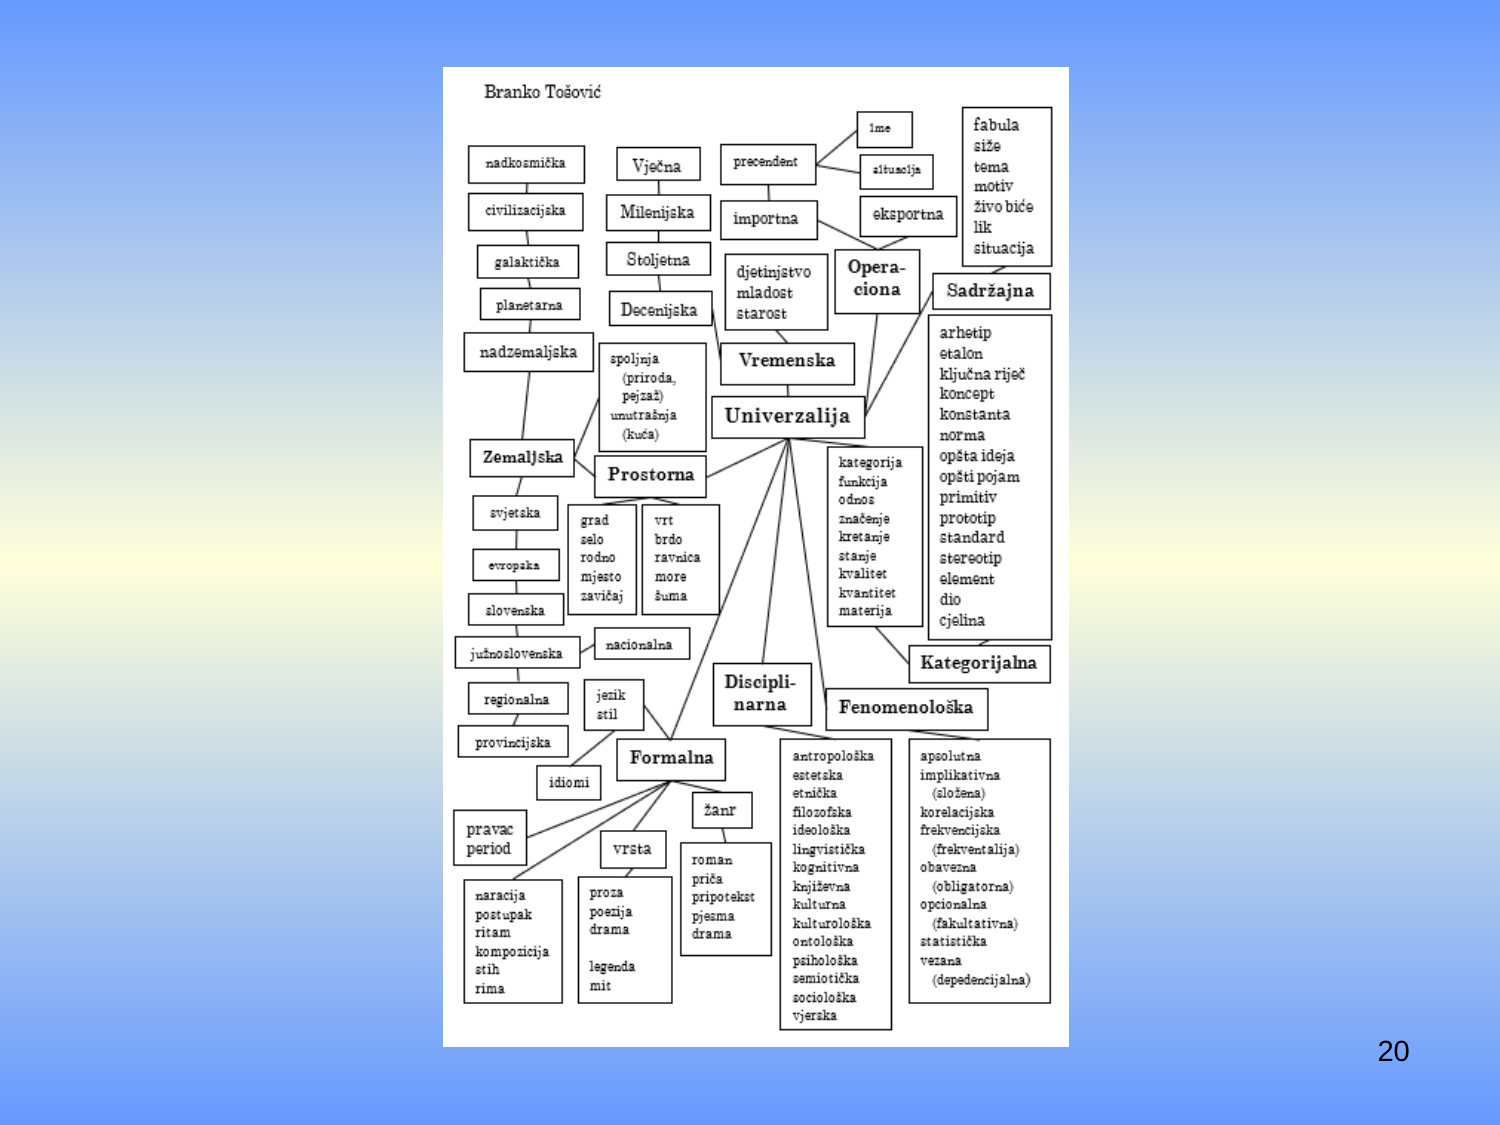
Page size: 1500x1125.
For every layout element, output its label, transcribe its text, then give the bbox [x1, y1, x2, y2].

slide_number 20 [1074, 1024, 1426, 1103]
picture [443, 67, 1070, 1047]
